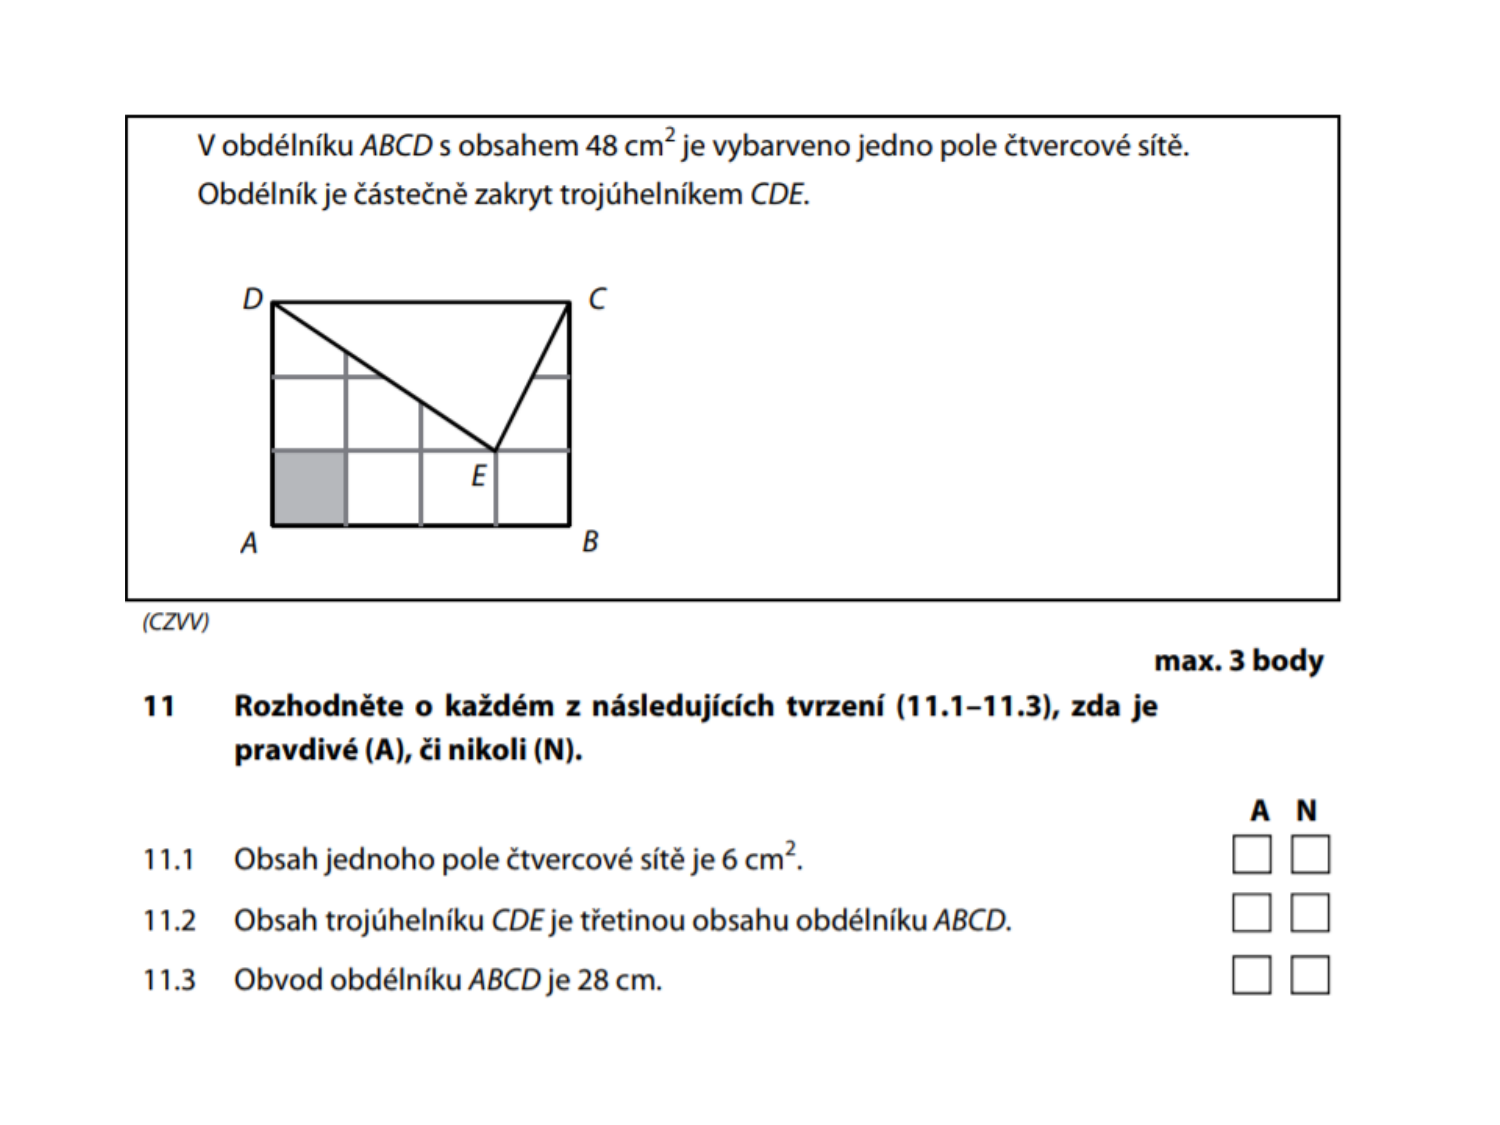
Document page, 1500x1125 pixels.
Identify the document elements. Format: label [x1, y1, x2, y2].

picture [124, 101, 1376, 1024]
